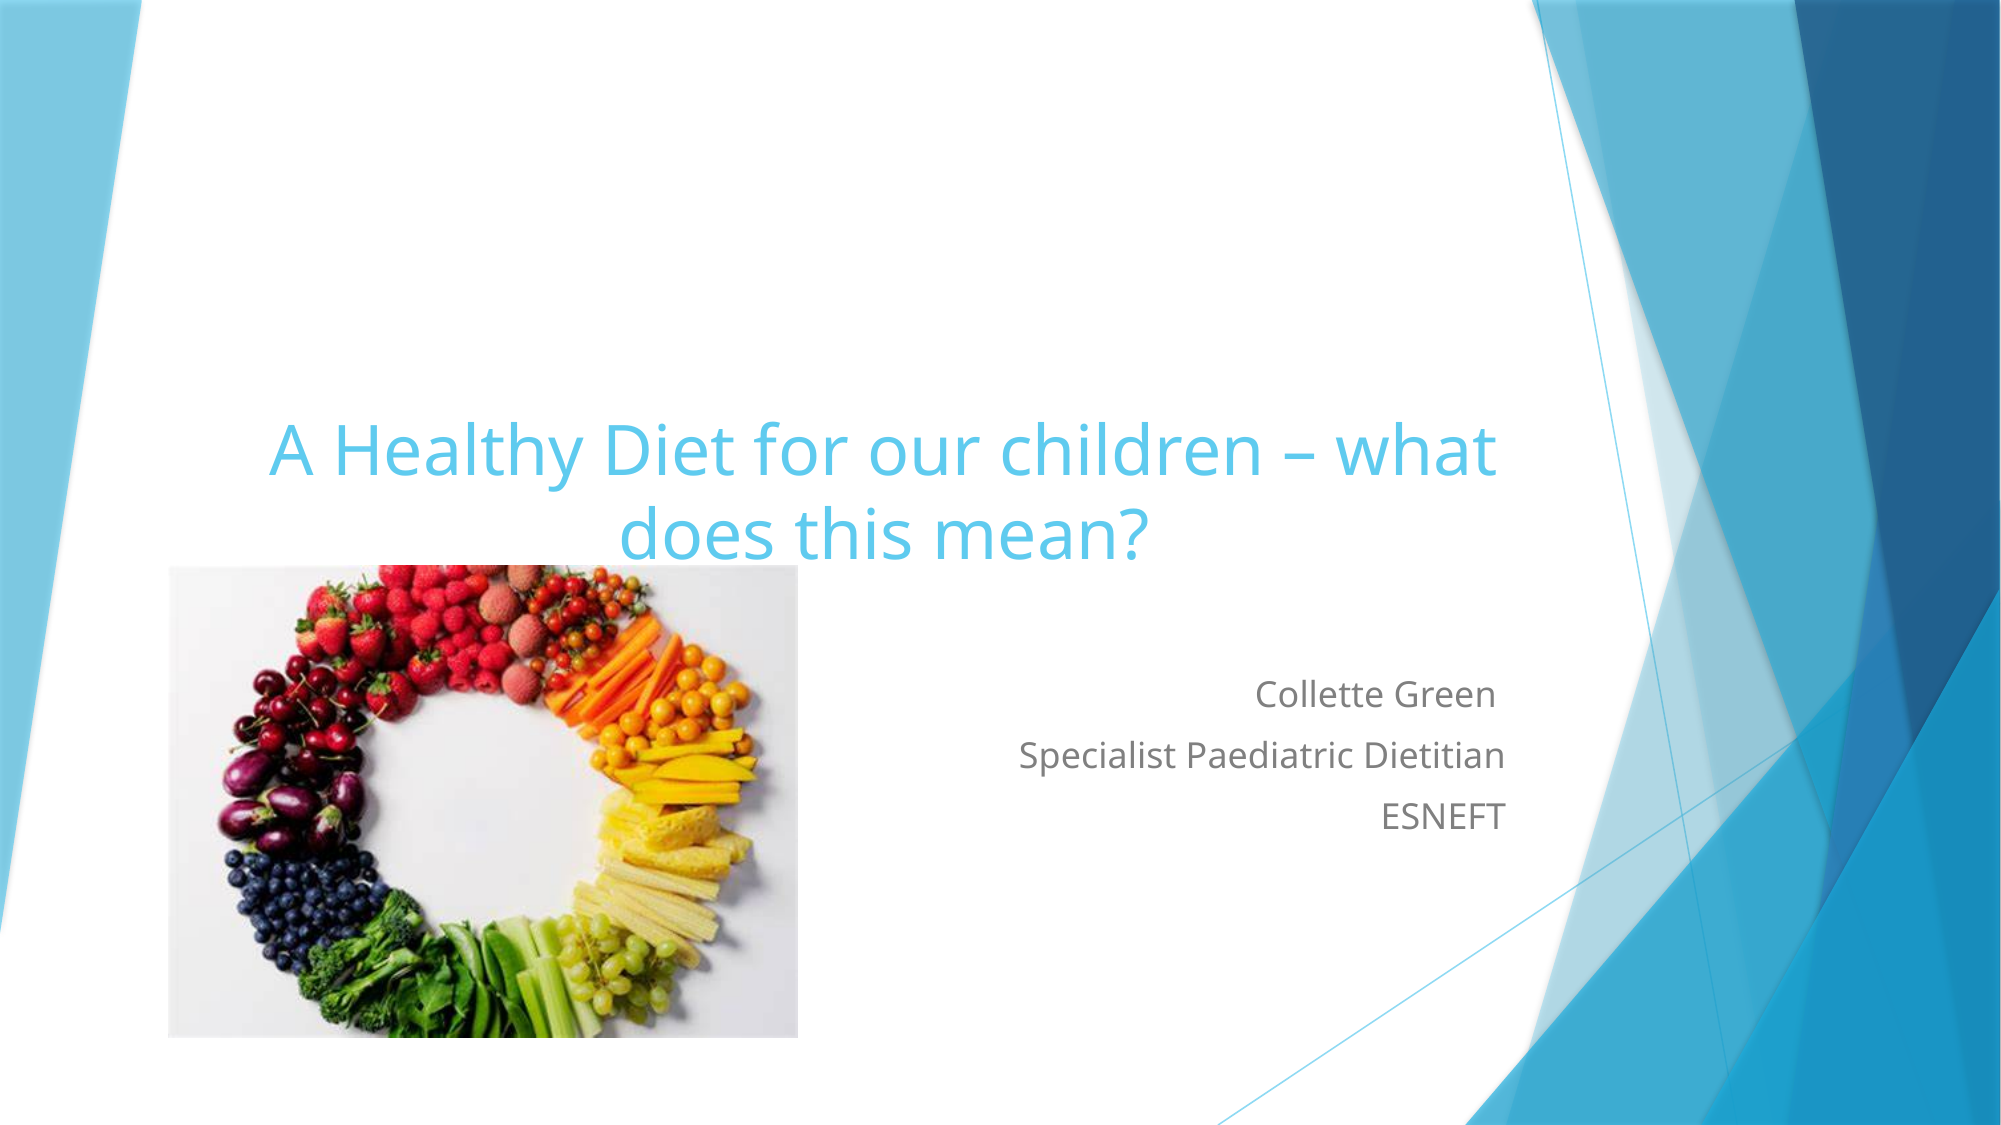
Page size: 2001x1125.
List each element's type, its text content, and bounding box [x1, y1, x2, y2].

title A Healthy Diet for our children – what does this mean? [247, 394, 1522, 664]
picture [167, 565, 799, 1038]
subtitle Collette Green Specialist Paediatric Dietitian ESNEFT [803, 664, 1522, 845]
